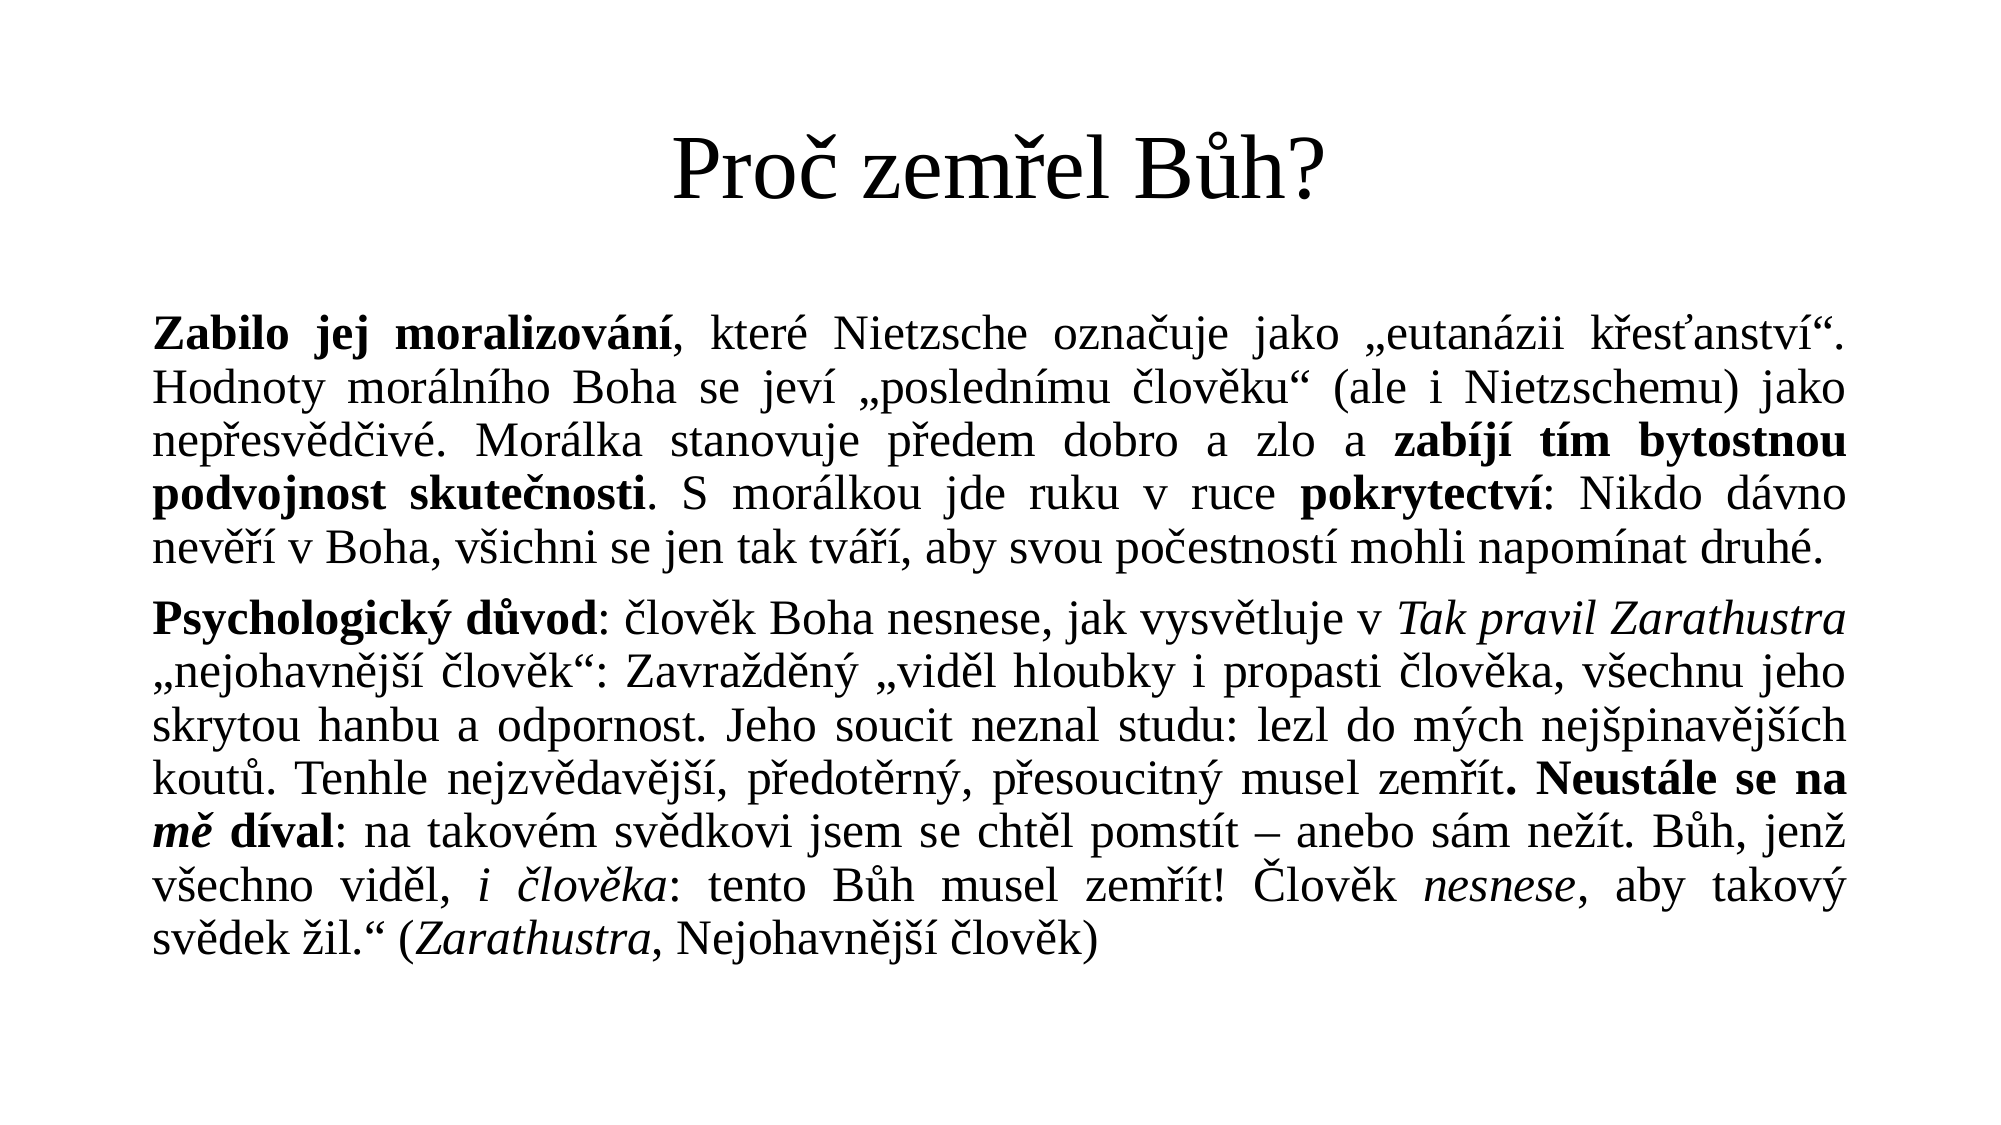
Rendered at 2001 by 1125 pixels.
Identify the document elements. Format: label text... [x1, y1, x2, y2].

list Zabilo jej moralizování, které Nietzsche označuje jako „eutanázii křesťanství“. Hodnoty morálního Boha se jeví „poslednímu člověku“ (ale i Nietzschemu) jako nepřesvědčivé. Morálka stanovuje předem dobro a zlo a zabíjí tím bytostnou podvojnost skutečnosti. S morálkou jde ruku v ruce pokrytectví: Nikdo dávno nevěří v Boha, všichni se jen tak tváří, aby svou počestností mohli napomínat druhé. Psychologický důvod: člověk Boha nesnese, jak vysvětluje v Tak pravil Zarathustra „nejohavnější člověk“: Zavražděný „viděl hloubky i propasti člověka, všechnu jeho skrytou hanbu a odpornost. Jeho soucit neznal studu: lezl do mých nejšpinavějších koutů. Tenhle nejzvědavější, předotěrný, přesoucitný musel zemřít. Neustále se na mě díval: na takovém svědkovi jsem se chtěl pomstít – anebo sám nežít. Bůh, jenž všechno viděl, i člověka: tento Bůh musel zemřít! Člověk nesnese, aby takový svědek žil.“ (Zarathustra, Nejohavnější člověk) [137, 299, 1863, 1014]
title Proč zemřel Bůh? [137, 59, 1863, 278]
